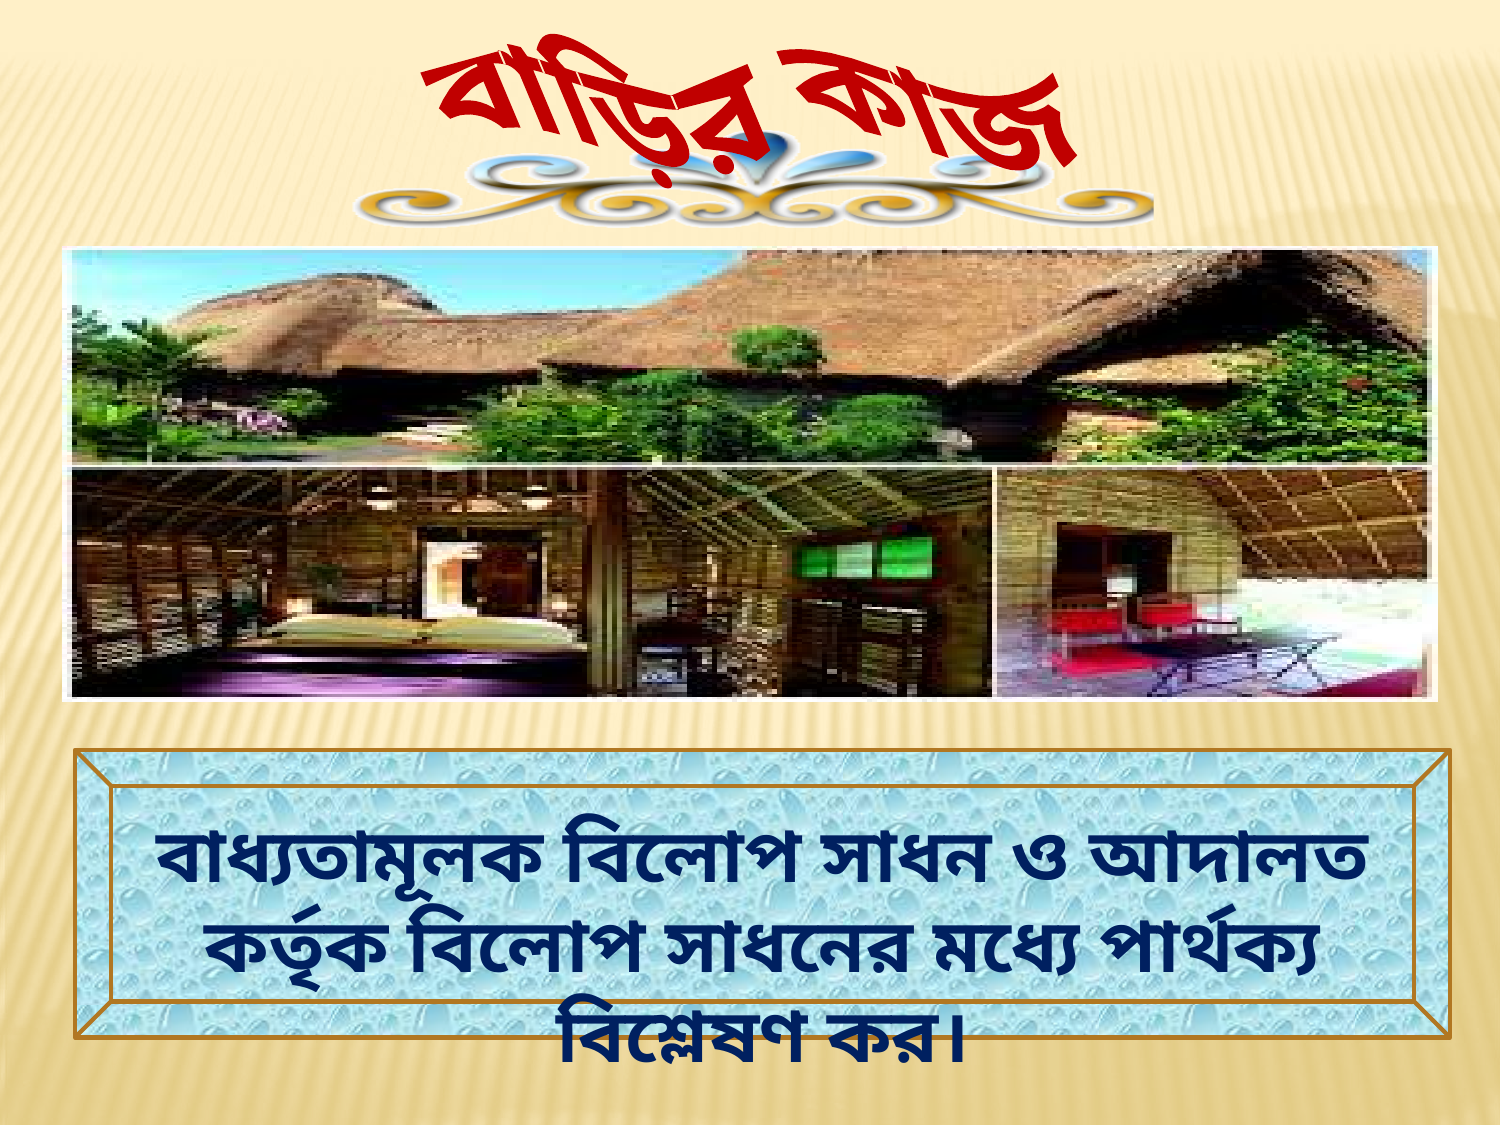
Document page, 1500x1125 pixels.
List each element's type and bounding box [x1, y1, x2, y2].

text_box [74, 749, 1451, 1038]
text_box [345, 12, 1154, 231]
picture [62, 245, 1438, 702]
